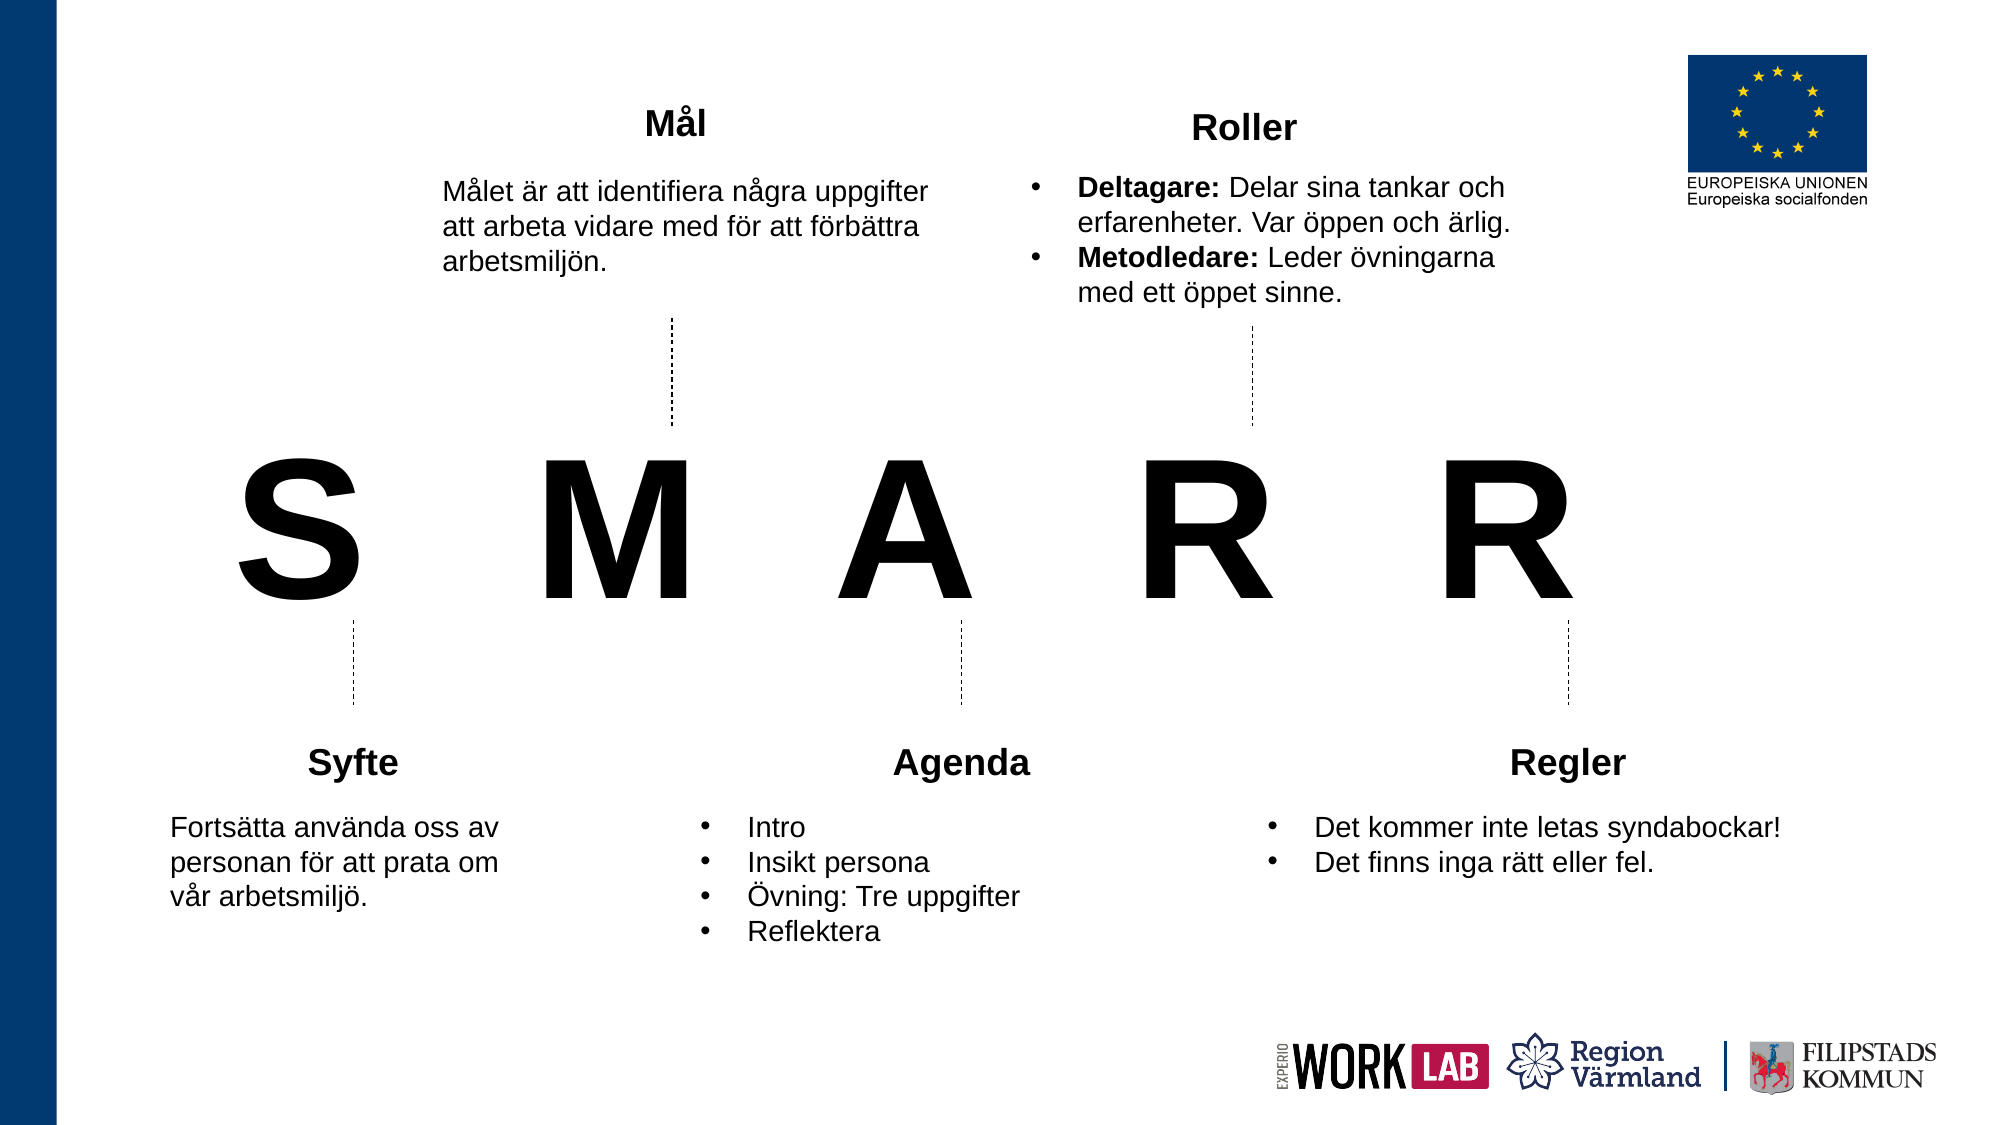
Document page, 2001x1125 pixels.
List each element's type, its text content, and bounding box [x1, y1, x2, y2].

picture [1277, 1030, 1489, 1106]
text_box Mål [506, 92, 846, 152]
text_box Målet är att identifiera några uppgifter att arbeta vidare med för att förbättra arbetsmiljön. [427, 164, 949, 285]
text_box Intro Insikt persona Övning: Tre uppgifter Reflektera [685, 800, 1264, 956]
text_box Det kommer inte letas syndabockar! Det finns inga rätt eller fel. [1252, 800, 1899, 886]
picture [1506, 1032, 1701, 1090]
text_box Roller [966, 95, 1523, 156]
text_box S M A R R [0, 391, 1962, 646]
text_box Syfte [180, 730, 526, 791]
picture [1684, 51, 1871, 209]
text_box Regler [1379, 730, 1757, 791]
text_box Fortsätta använda oss av personan för att prata om vår arbetsmiljö. [154, 800, 638, 921]
text_box Agenda [789, 730, 1134, 791]
text_box Deltagare: Delar sina tankar och erfarenheter. Var öppen och ärlig. Metodledare: Leder övningarna med ett öppet sinne. [1015, 161, 1573, 387]
